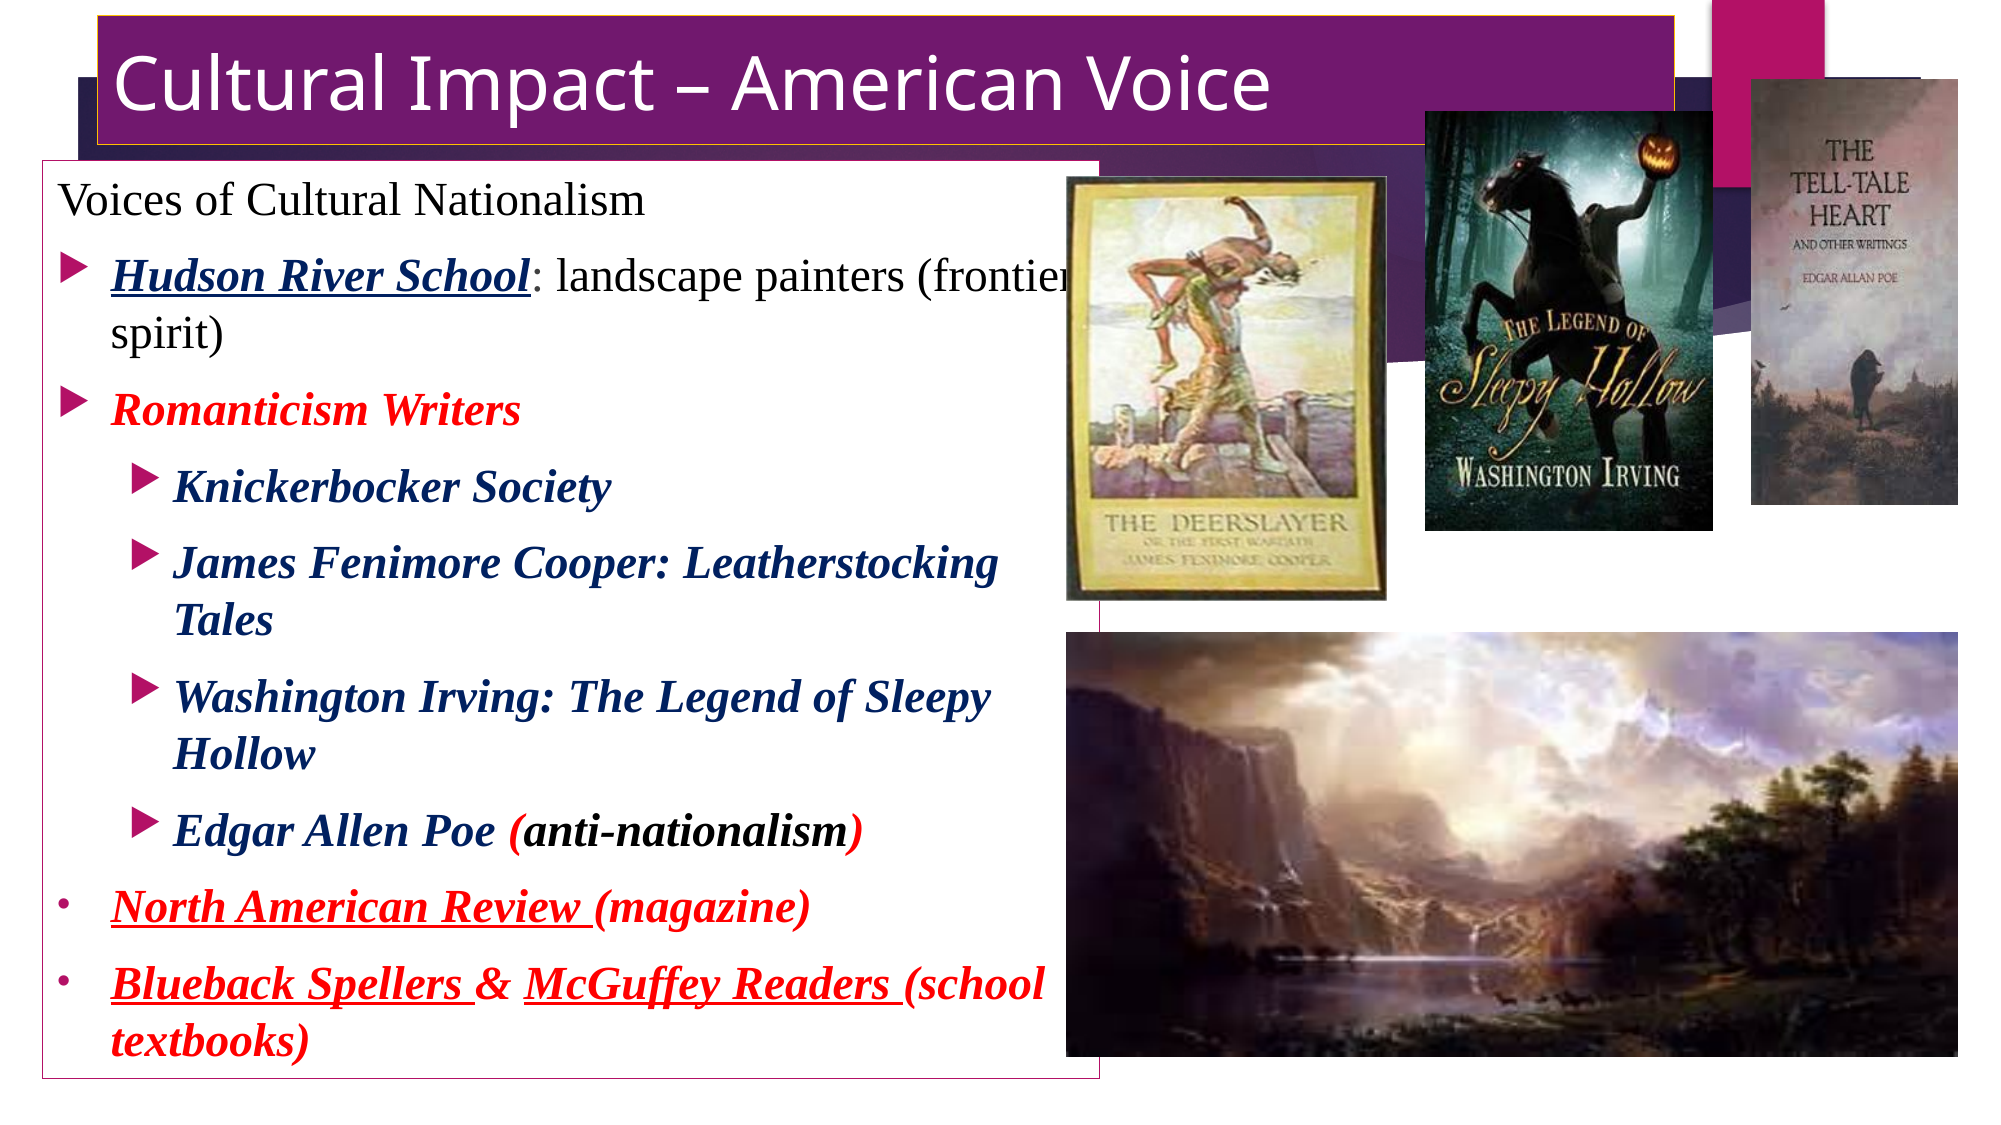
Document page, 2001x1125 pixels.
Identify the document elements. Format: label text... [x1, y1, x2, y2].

title Cultural Impact – American Voice [97, 15, 1675, 145]
picture [1066, 176, 1387, 601]
list Voices of Cultural Nationalism Hudson River School: landscape painters (frontier spirit) Romanticism Writers Knickerbocker Society James Fenimore Cooper: Leatherstocking Tales Washington Irving: The Legend of Sleepy Hollow Edgar Allen Poe (anti-nationalism) North American Review (magazine) Blueback Spellers & McGuffey Readers (school textbooks) [42, 160, 1100, 1079]
picture [1066, 631, 1959, 1057]
picture [1425, 111, 1713, 531]
picture [1751, 79, 1959, 505]
